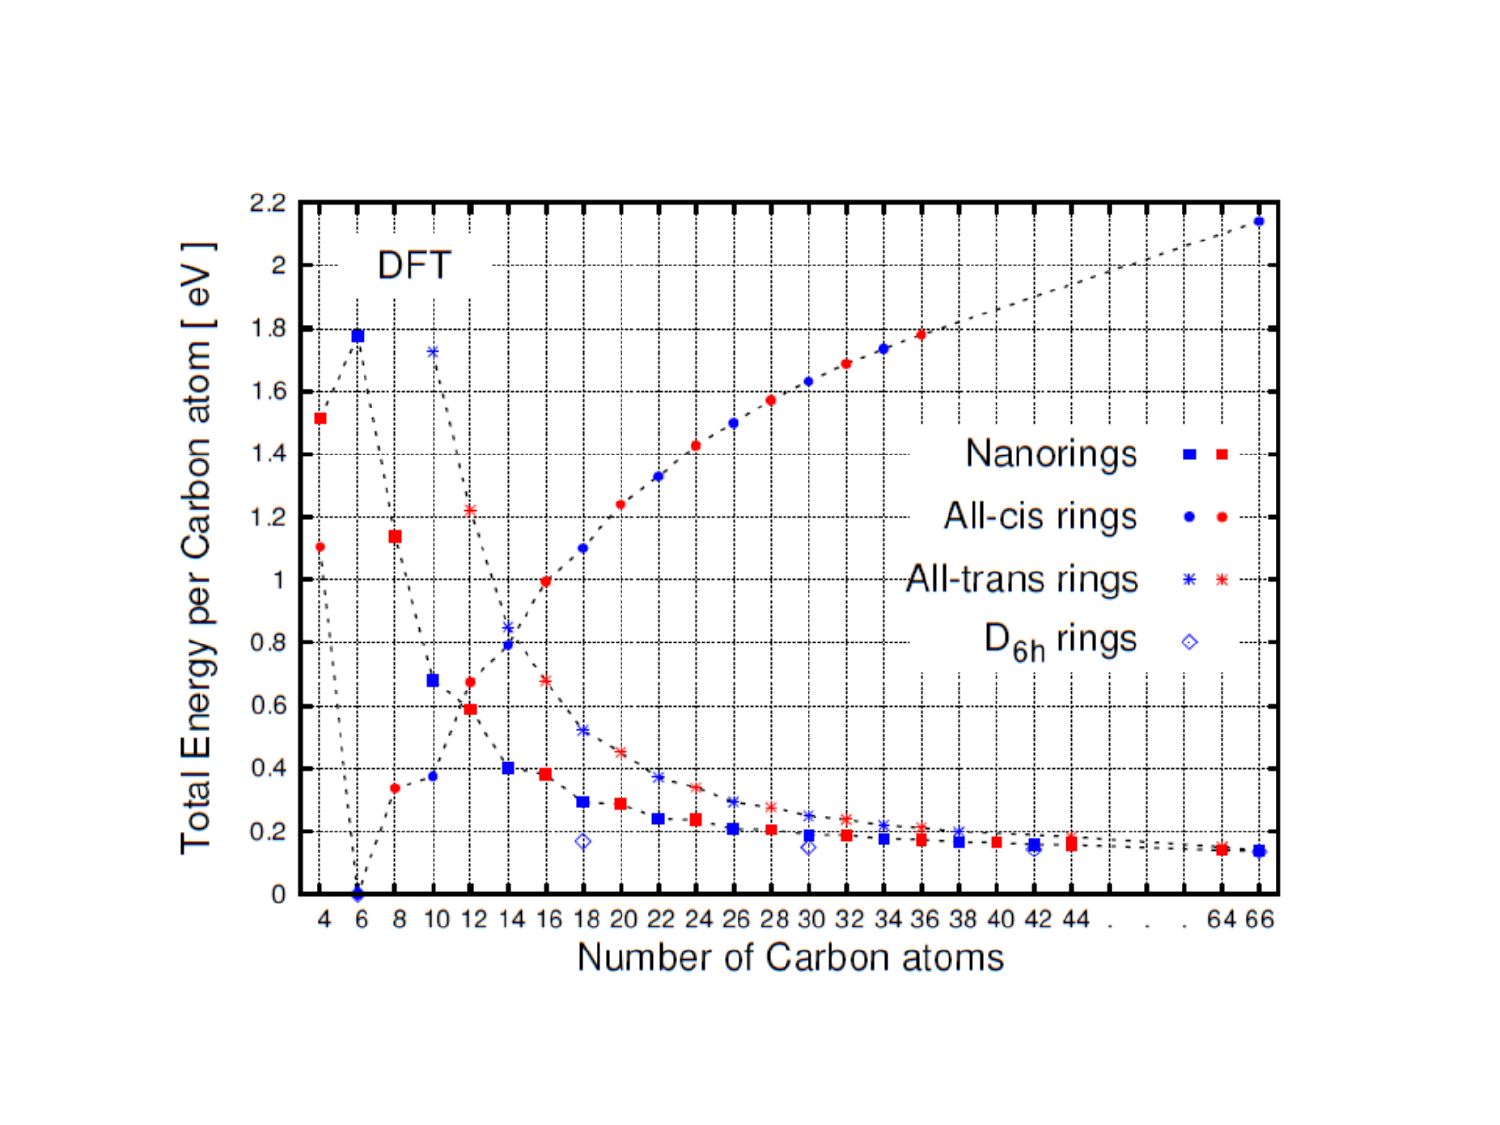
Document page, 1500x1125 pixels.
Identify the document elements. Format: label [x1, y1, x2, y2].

picture [179, 0, 1323, 1125]
